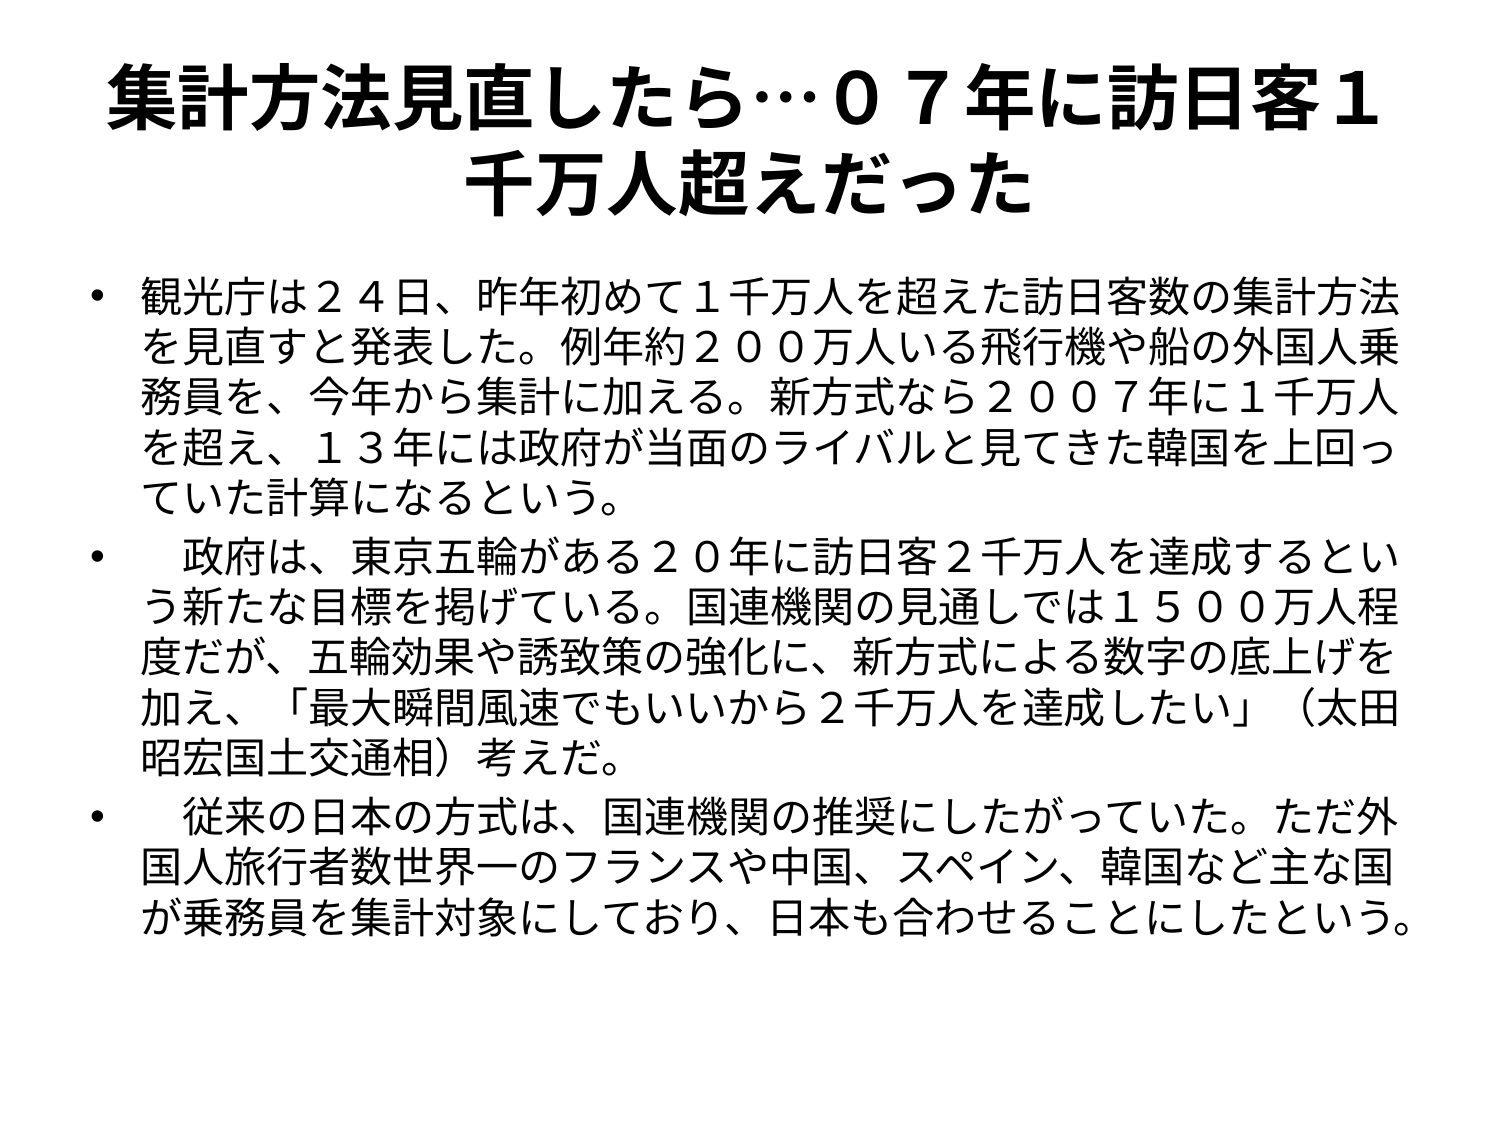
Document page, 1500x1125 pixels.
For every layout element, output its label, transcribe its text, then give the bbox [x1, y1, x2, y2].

list 観光庁は２４日、昨年初めて１千万人を超えた訪日客数の集計方法を見直すと発表した。例年約２００万人いる飛行機や船の外国人乗務員を、今年から集計に加える。新方式なら２００７年に１千万人を超え、１３年には政府が当面のライバルと見てきた韓国を上回っていた計算になるという。 政府は、東京五輪がある２０年に訪日客２千万人を達成するという新たな目標を掲げている。国連機関の見通しでは１５００万人程度だが、五輪効果や誘致策の強化に、新方式による数字の底上げを加え、「最大瞬間風速でもいいから２千万人を達成したい」（太田昭宏国土交通相）考えだ。 従来の日本の方式は、国連機関の推奨にしたがっていた。ただ外国人旅行者数世界一のフランスや中国、スペイン、韓国など主な国が乗務員を集計対象にしており、日本も合わせることにしたという。 [75, 262, 1425, 1005]
title 集計方法見直したら…０７年に訪日客１千万人超えだった [75, 45, 1425, 233]
